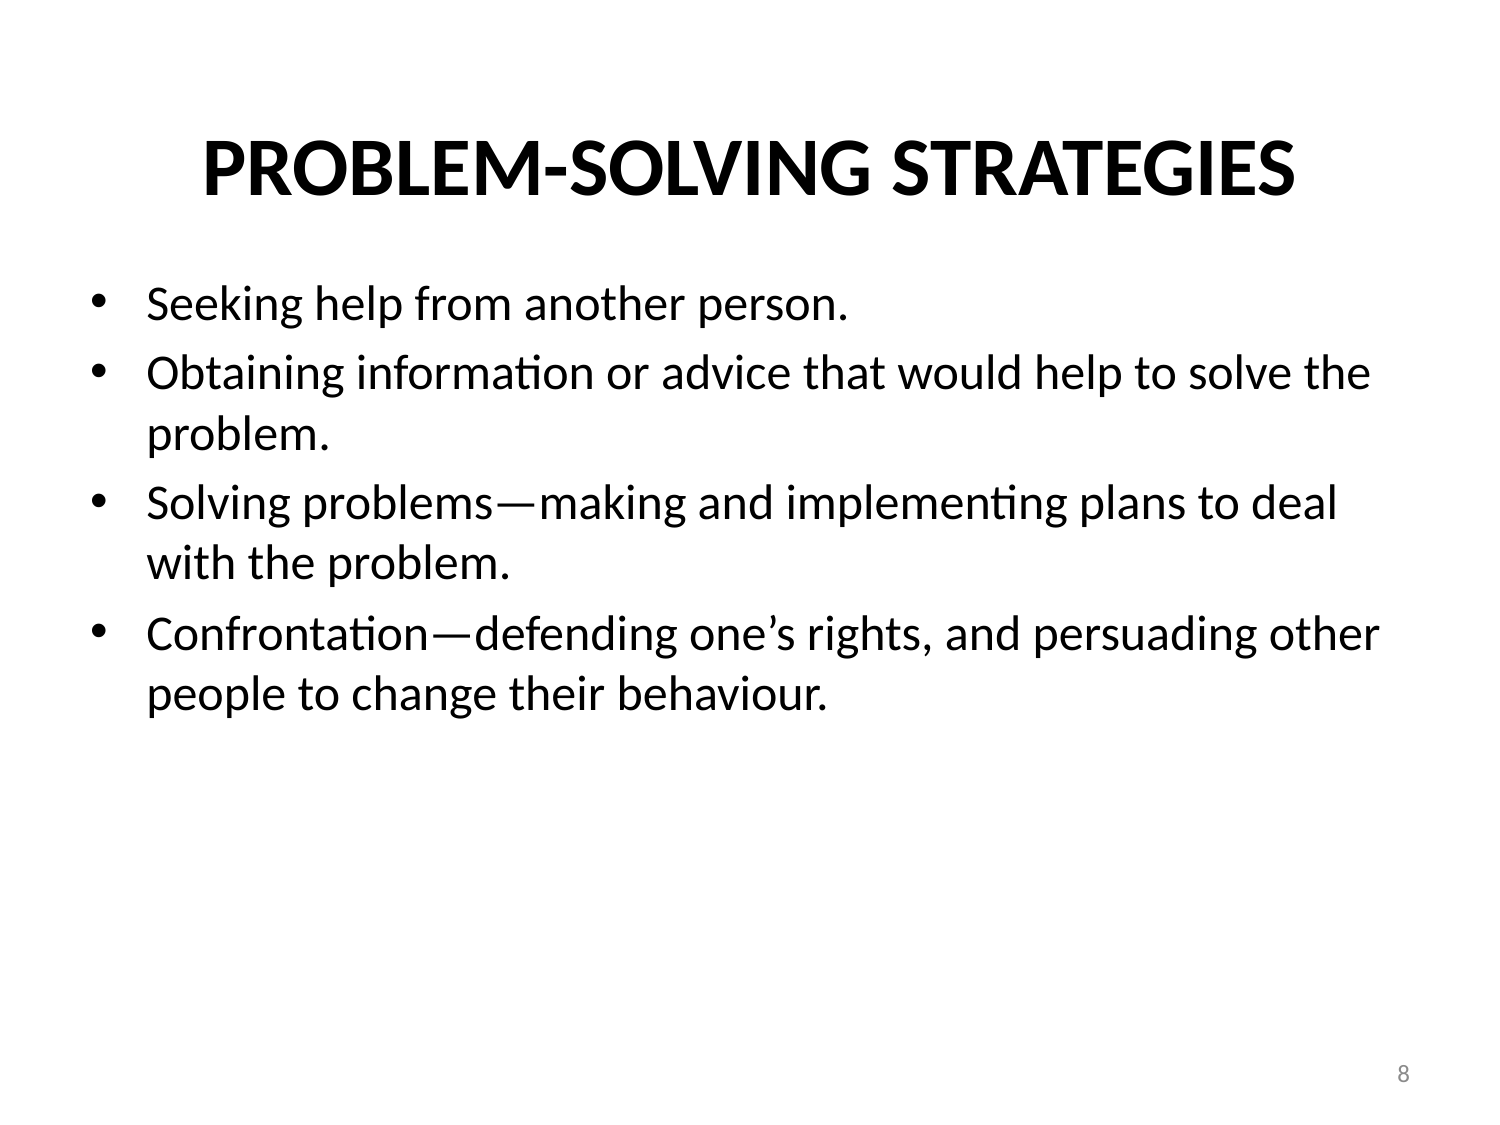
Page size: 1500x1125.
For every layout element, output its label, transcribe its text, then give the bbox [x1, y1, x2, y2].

list Seeking help from another person. Obtaining information or advice that would help to solve the problem. Solving problems—making and implementing plans to deal with the problem. Confrontation—defending one’s rights, and persuading other people to change their behaviour. [75, 262, 1425, 1005]
slide_number 8 [1074, 1042, 1425, 1103]
title PROBLEM-SOLVING STRATEGIES [75, 45, 1425, 262]
